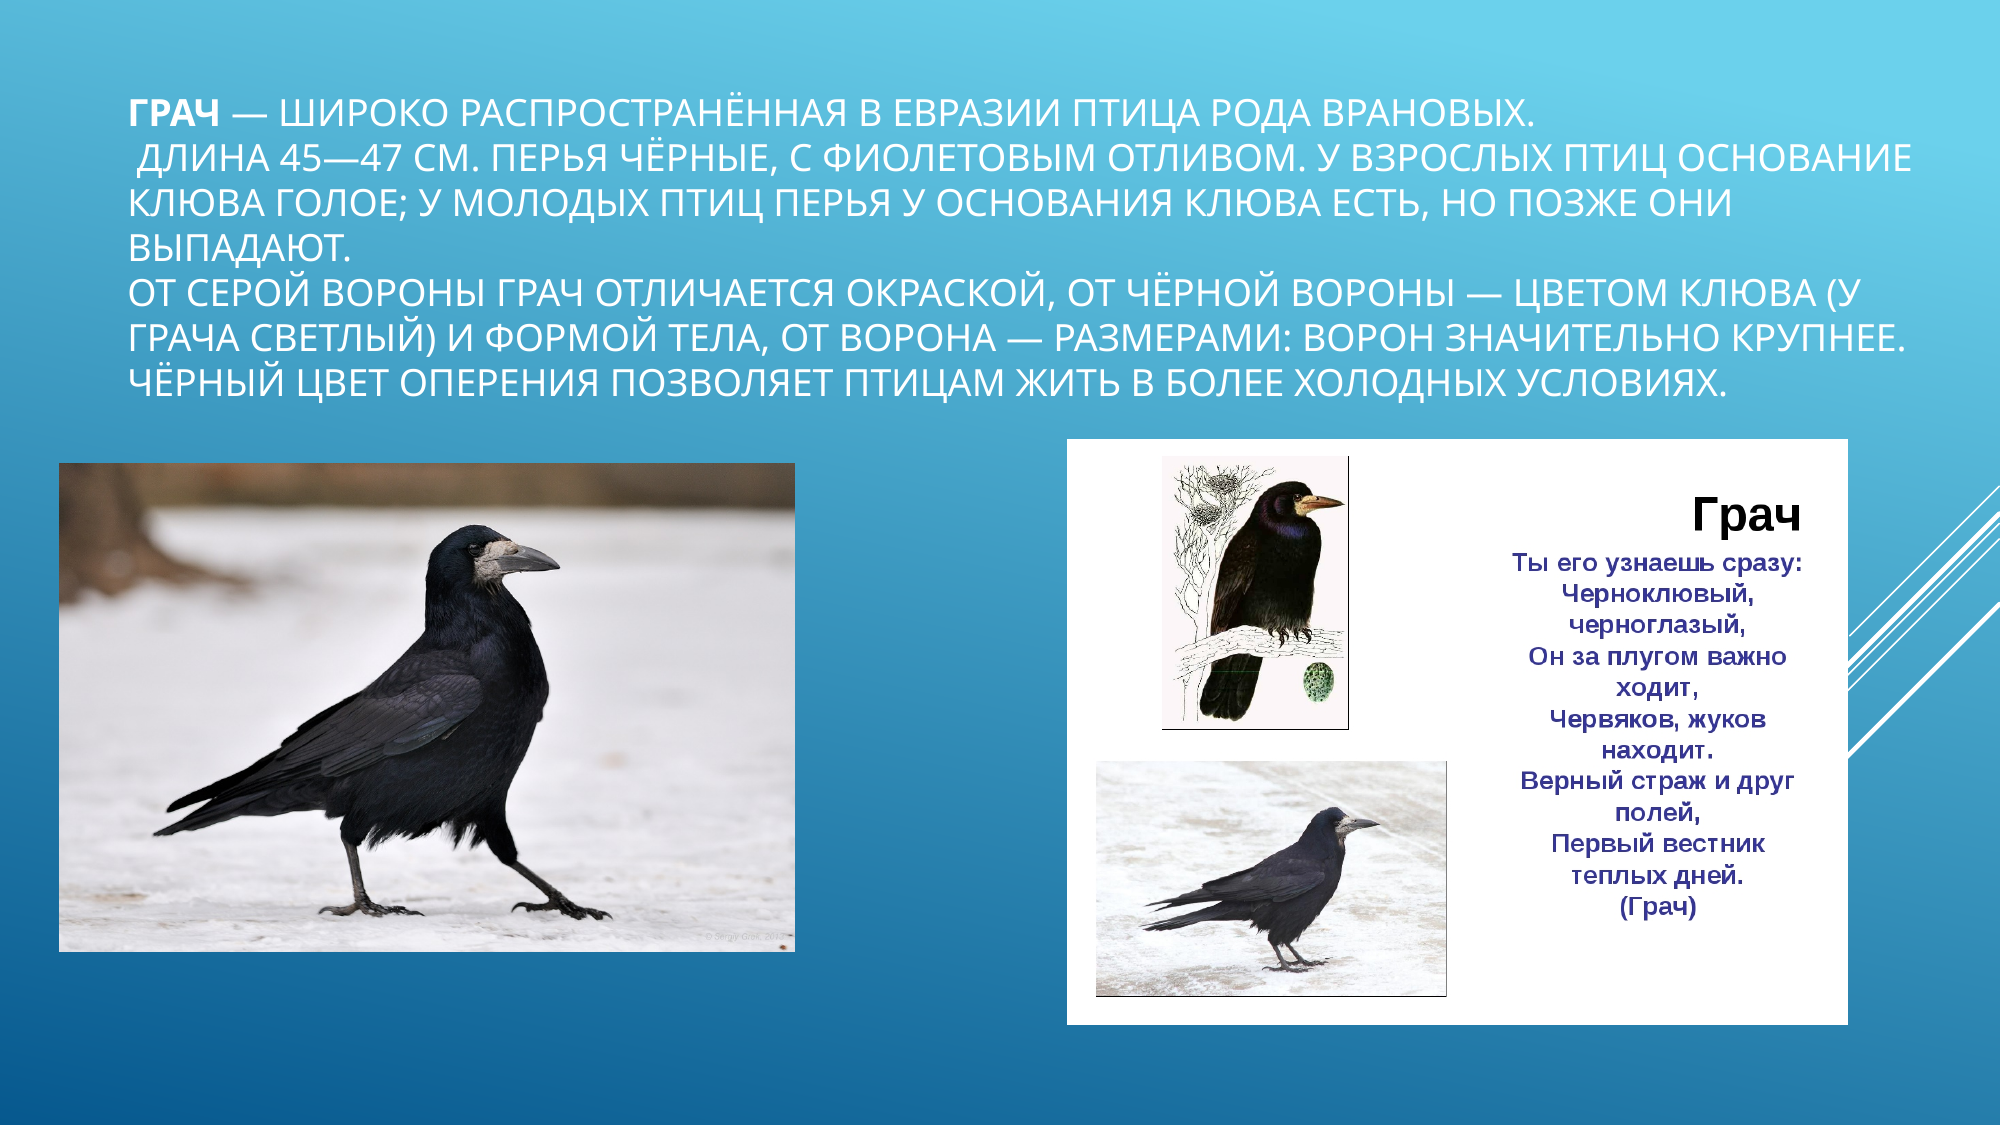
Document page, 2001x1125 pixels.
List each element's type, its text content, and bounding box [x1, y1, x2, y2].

title Грач — широко распространённая в Евразии птица рода врановых. Длина 45—47 см. Перья чёрные, с фиолетовым отливом. У взрослых птиц основание клюва голое; у молодых птиц перья у основания клюва есть, но позже они выпадают. От серой вороны грач отличается окраской, от чёрной вороны — цветом клюва (у грача светлый) и формой тела, от ворона — размерами: ворон значительно крупнее. Чёрный цвет оперения позволяет птицам жить в более холодных условиях. [112, 75, 1937, 464]
picture [1066, 439, 1848, 1026]
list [59, 462, 795, 952]
